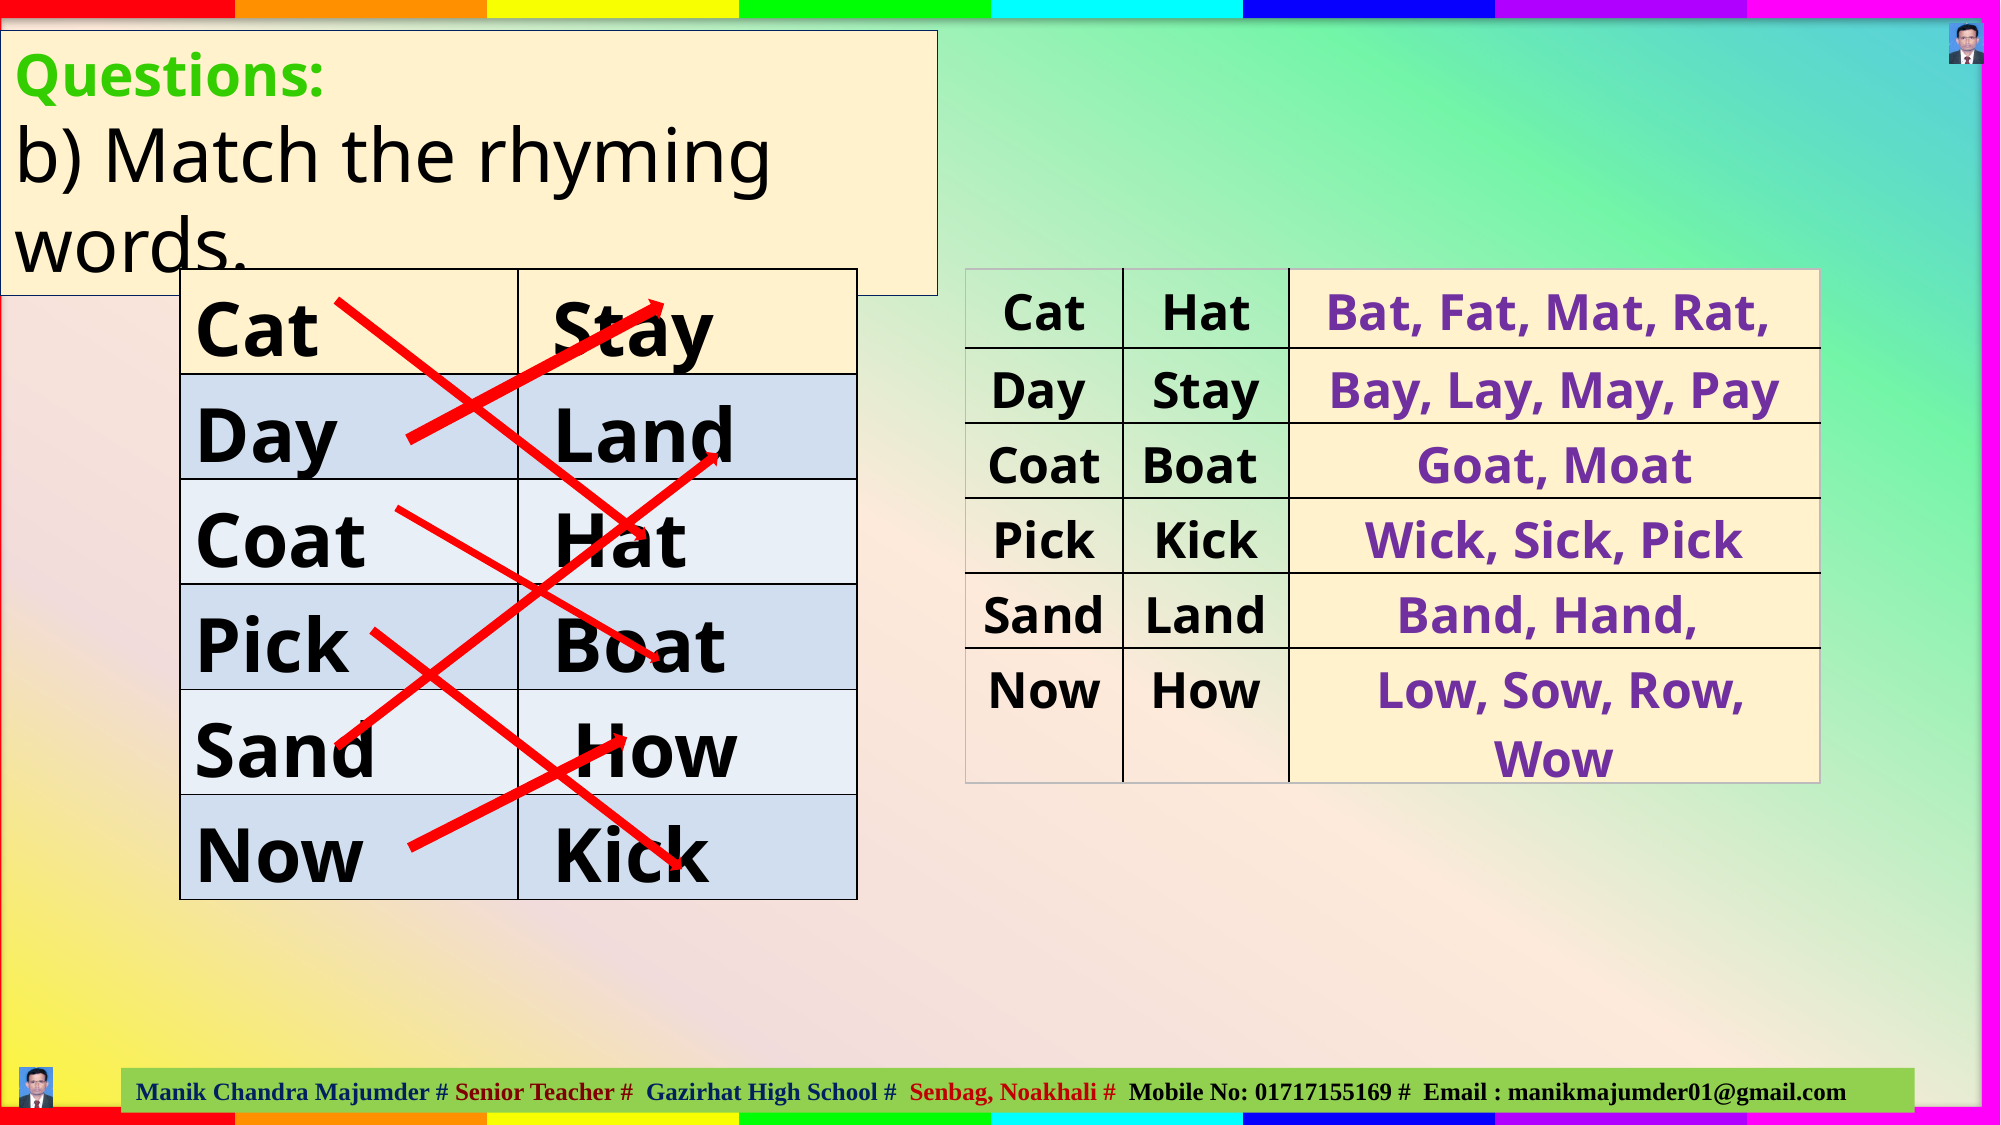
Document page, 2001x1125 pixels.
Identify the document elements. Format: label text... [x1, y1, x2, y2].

table_header Hat [1124, 270, 1288, 347]
text_box [332, 295, 472, 403]
table_cell Sand [966, 574, 1122, 647]
table_cell How [1124, 649, 1288, 782]
table_cell Pick [181, 585, 517, 689]
table_cell Land [519, 375, 856, 478]
table_cell Land [1124, 574, 1288, 647]
text_box [332, 450, 720, 753]
table_cell Now [181, 795, 517, 899]
table_header Cat [966, 270, 1122, 347]
table_header Bat, Fat, Mat, Rat, [1290, 270, 1819, 347]
text_box [558, 774, 684, 873]
text_box [392, 503, 538, 591]
text_box [403, 296, 666, 447]
text_box [627, 523, 648, 543]
table_cell Kick [1124, 499, 1288, 572]
table_cell Now [966, 649, 1122, 782]
table_cell Coat [181, 480, 517, 583]
table_cell Boat [1124, 424, 1288, 497]
text_box [367, 625, 430, 675]
text_box [474, 407, 626, 524]
picture [0, 0, 2000, 1125]
table_cell Goat, Moat [1290, 424, 1819, 497]
table_header Stay [519, 270, 856, 373]
table_cell Hat [519, 480, 616, 583]
table_cell Day [181, 375, 517, 478]
text_box Questions: b) Match the rhyming words. [0, 30, 938, 296]
text_box [405, 730, 629, 855]
text_box [431, 675, 557, 771]
table_cell How [519, 690, 856, 794]
text_box [541, 591, 662, 665]
table_cell Wick, Sick, Pick [1290, 499, 1819, 572]
table_cell Band, Hand, [1290, 574, 1819, 647]
table_cell Boat [519, 585, 856, 689]
table_cell Stay [1124, 349, 1288, 422]
table_header Cat [181, 270, 517, 373]
table_cell Low, Sow, Row, Wow [1290, 649, 1819, 782]
table_cell Kick [519, 795, 856, 899]
table_cell Pick [966, 499, 1122, 572]
table_cell Hat [561, 480, 856, 583]
table_cell Coat [966, 424, 1122, 497]
table_cell Sand [181, 690, 517, 794]
table_cell Day [966, 349, 1122, 422]
table_cell Bay, Lay, May, Pay [1290, 349, 1819, 422]
